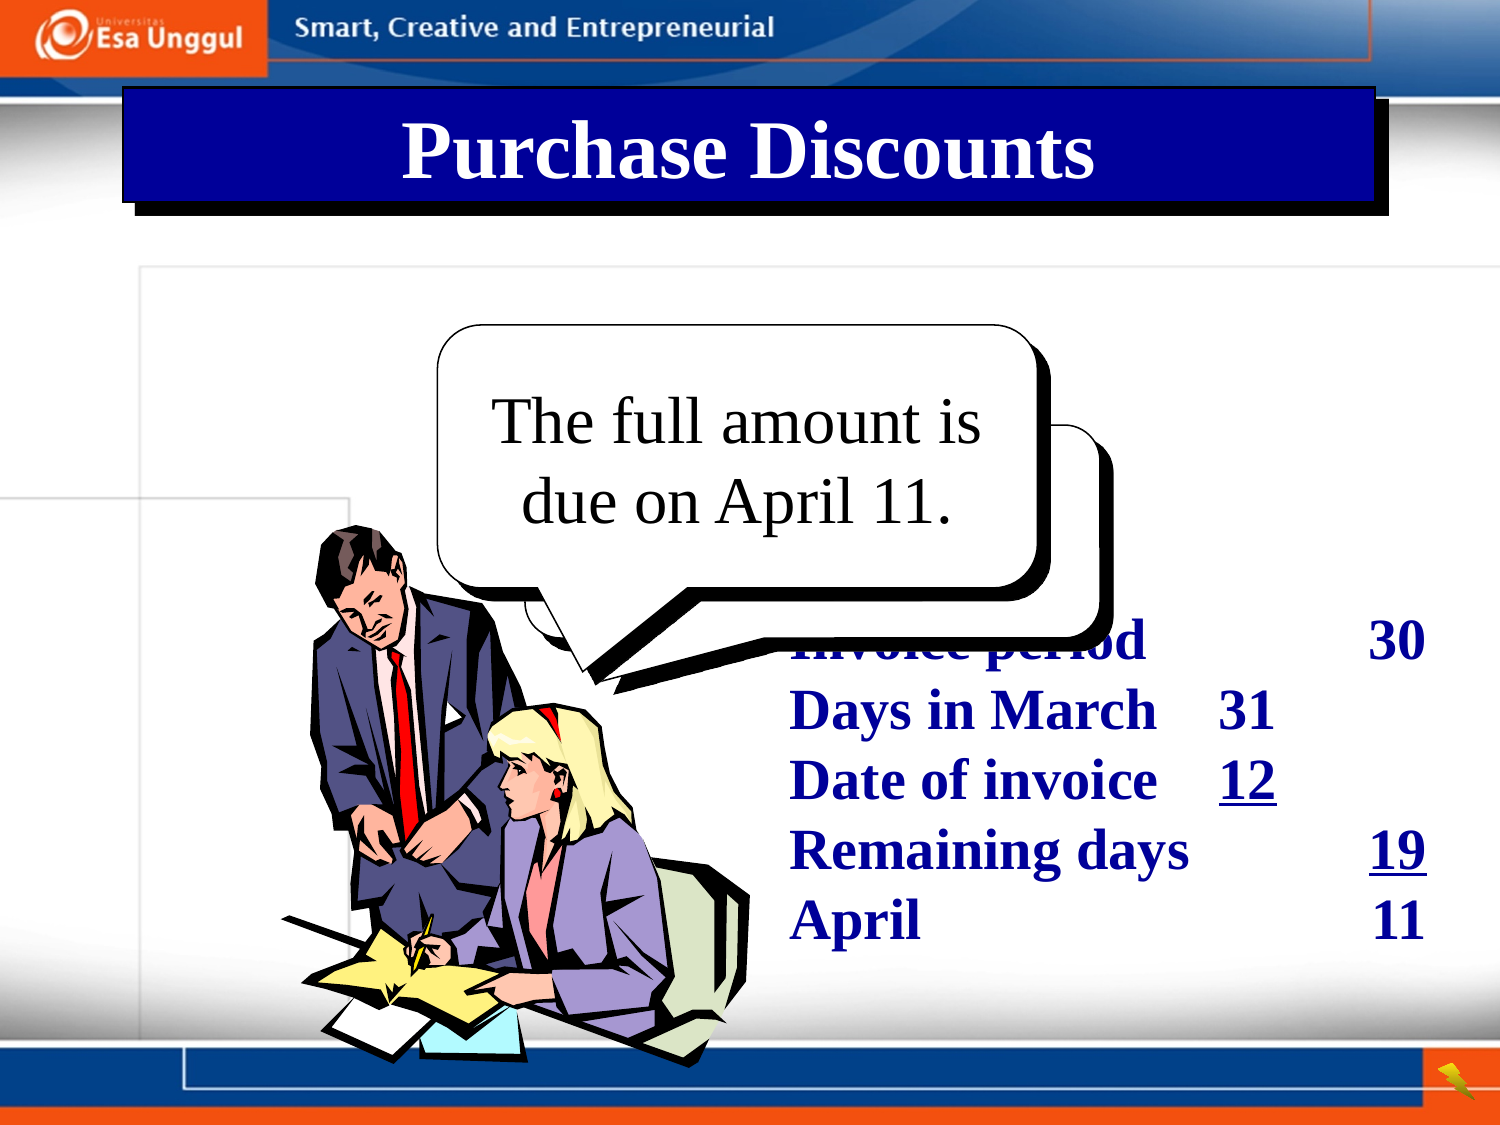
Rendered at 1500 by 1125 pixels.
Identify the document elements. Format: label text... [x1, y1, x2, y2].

text_box The full amount is due on April 11. [437, 324, 1038, 588]
text_box Let’s do a simple calculation. [755, 425, 1101, 641]
text_box Invoice period 30 Days in March 31 Date of invoice 12 Remaining days 19 April 11 [774, 593, 1463, 959]
text_box [1437, 1062, 1476, 1101]
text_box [280, 524, 751, 1069]
text_box [755, 674, 1413, 750]
text_box Purchase Discounts [123, 87, 1375, 202]
picture [0, 0, 1500, 1125]
